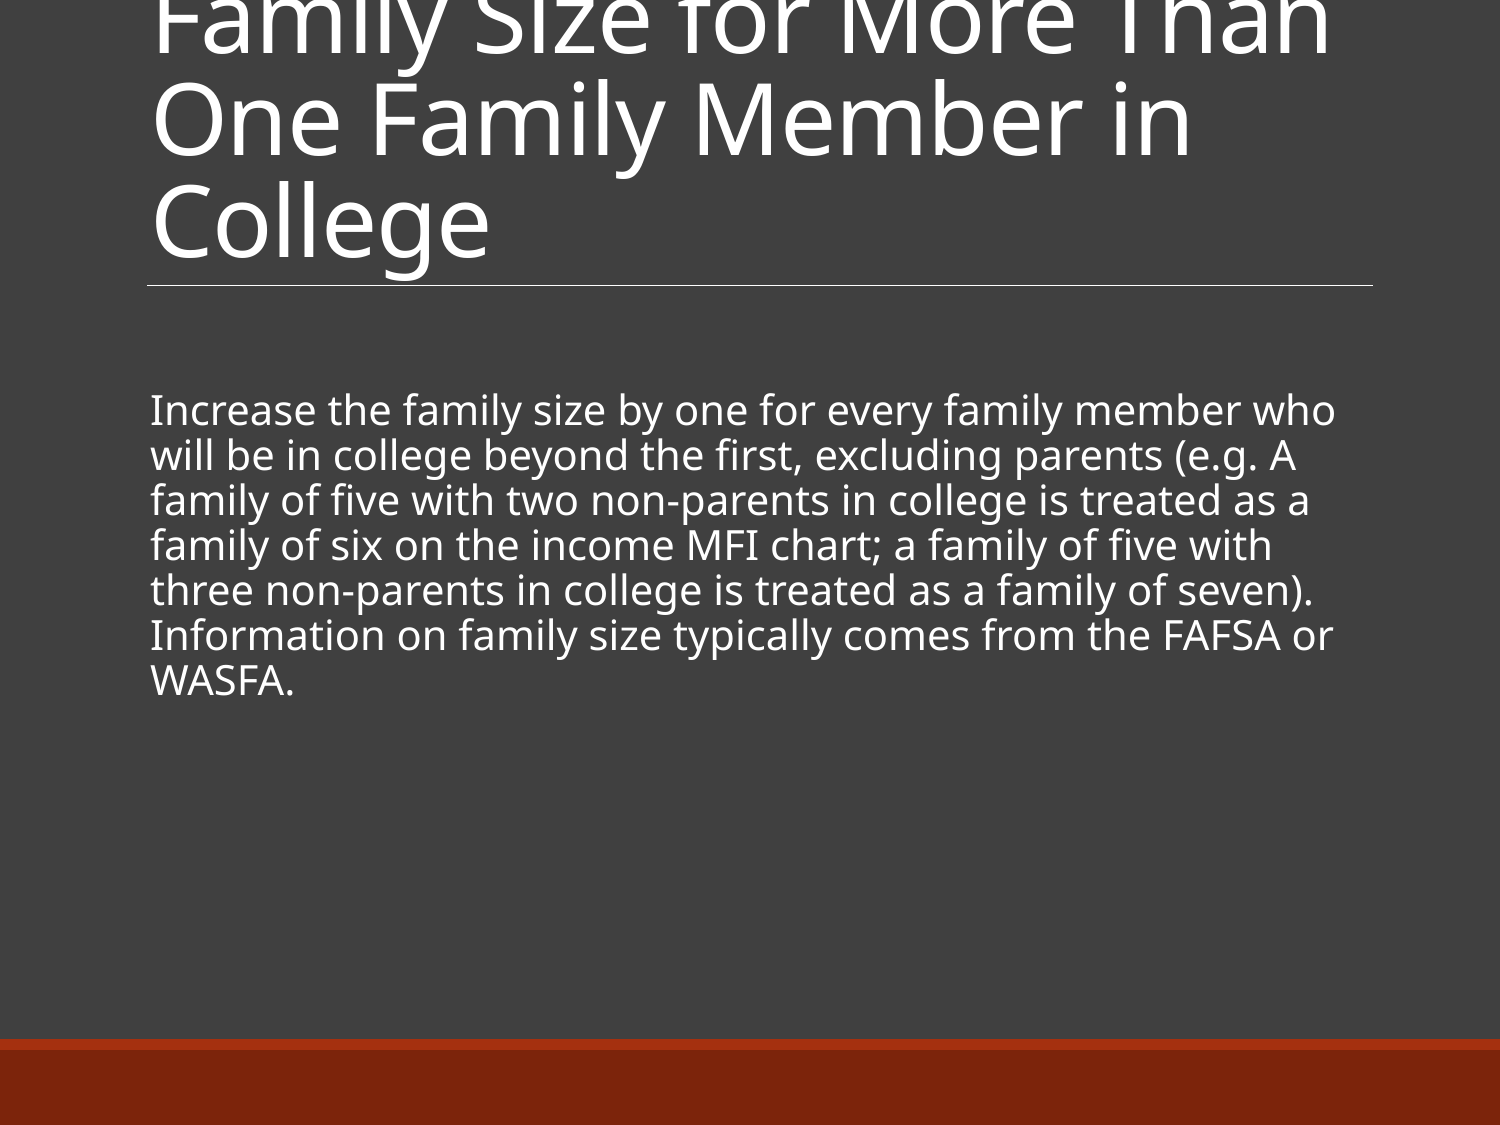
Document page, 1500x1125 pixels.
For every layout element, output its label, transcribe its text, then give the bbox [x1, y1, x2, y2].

list Increase the family size by one for every family member who will be in college beyond the first, excluding parents (e.g. A family of five with two non-parents in college is treated as a family of six on the income MFI chart; a family of five with three non-parents in college is treated as a family of seven). Information on family size typically comes from the FAFSA or WASFA. [135, 302, 1373, 963]
title Family Size for More Than One Family Member in College [135, 47, 1373, 285]
